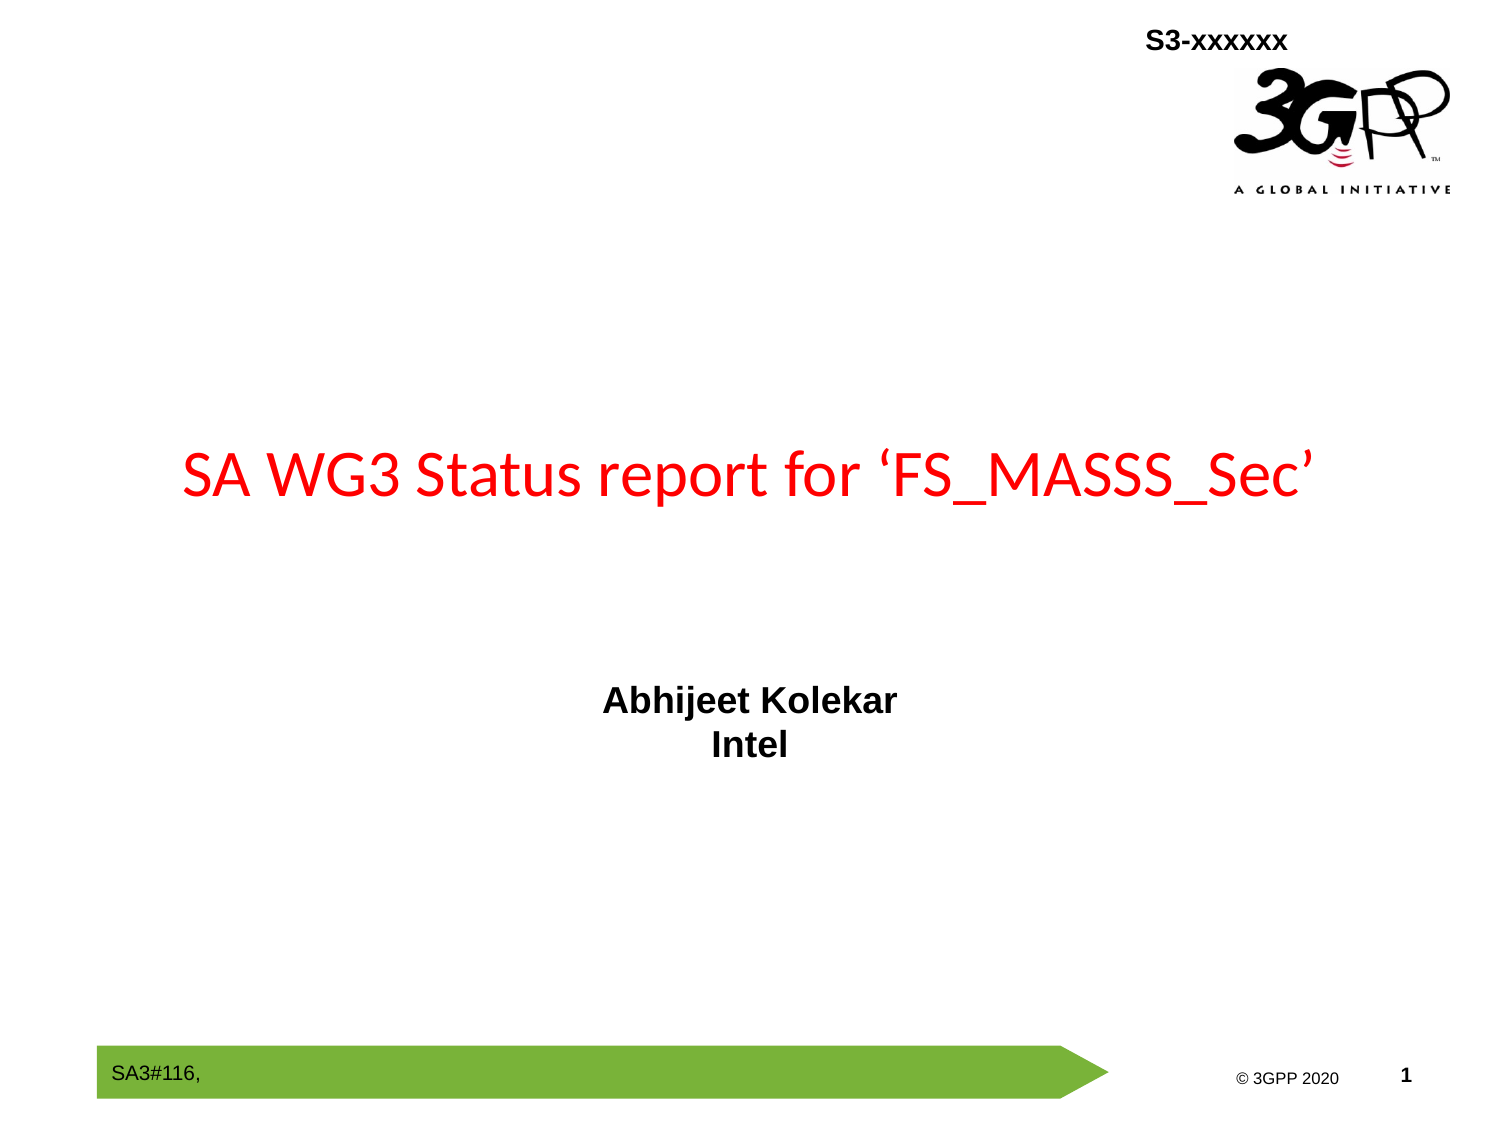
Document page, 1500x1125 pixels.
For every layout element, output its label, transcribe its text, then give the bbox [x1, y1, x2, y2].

picture [1234, 68, 1450, 194]
title SA WG3 Status report for ‘FS_MASSS_Sec’ [112, 349, 1388, 591]
subtitle Abhijeet Kolekar Intel [225, 637, 1275, 925]
